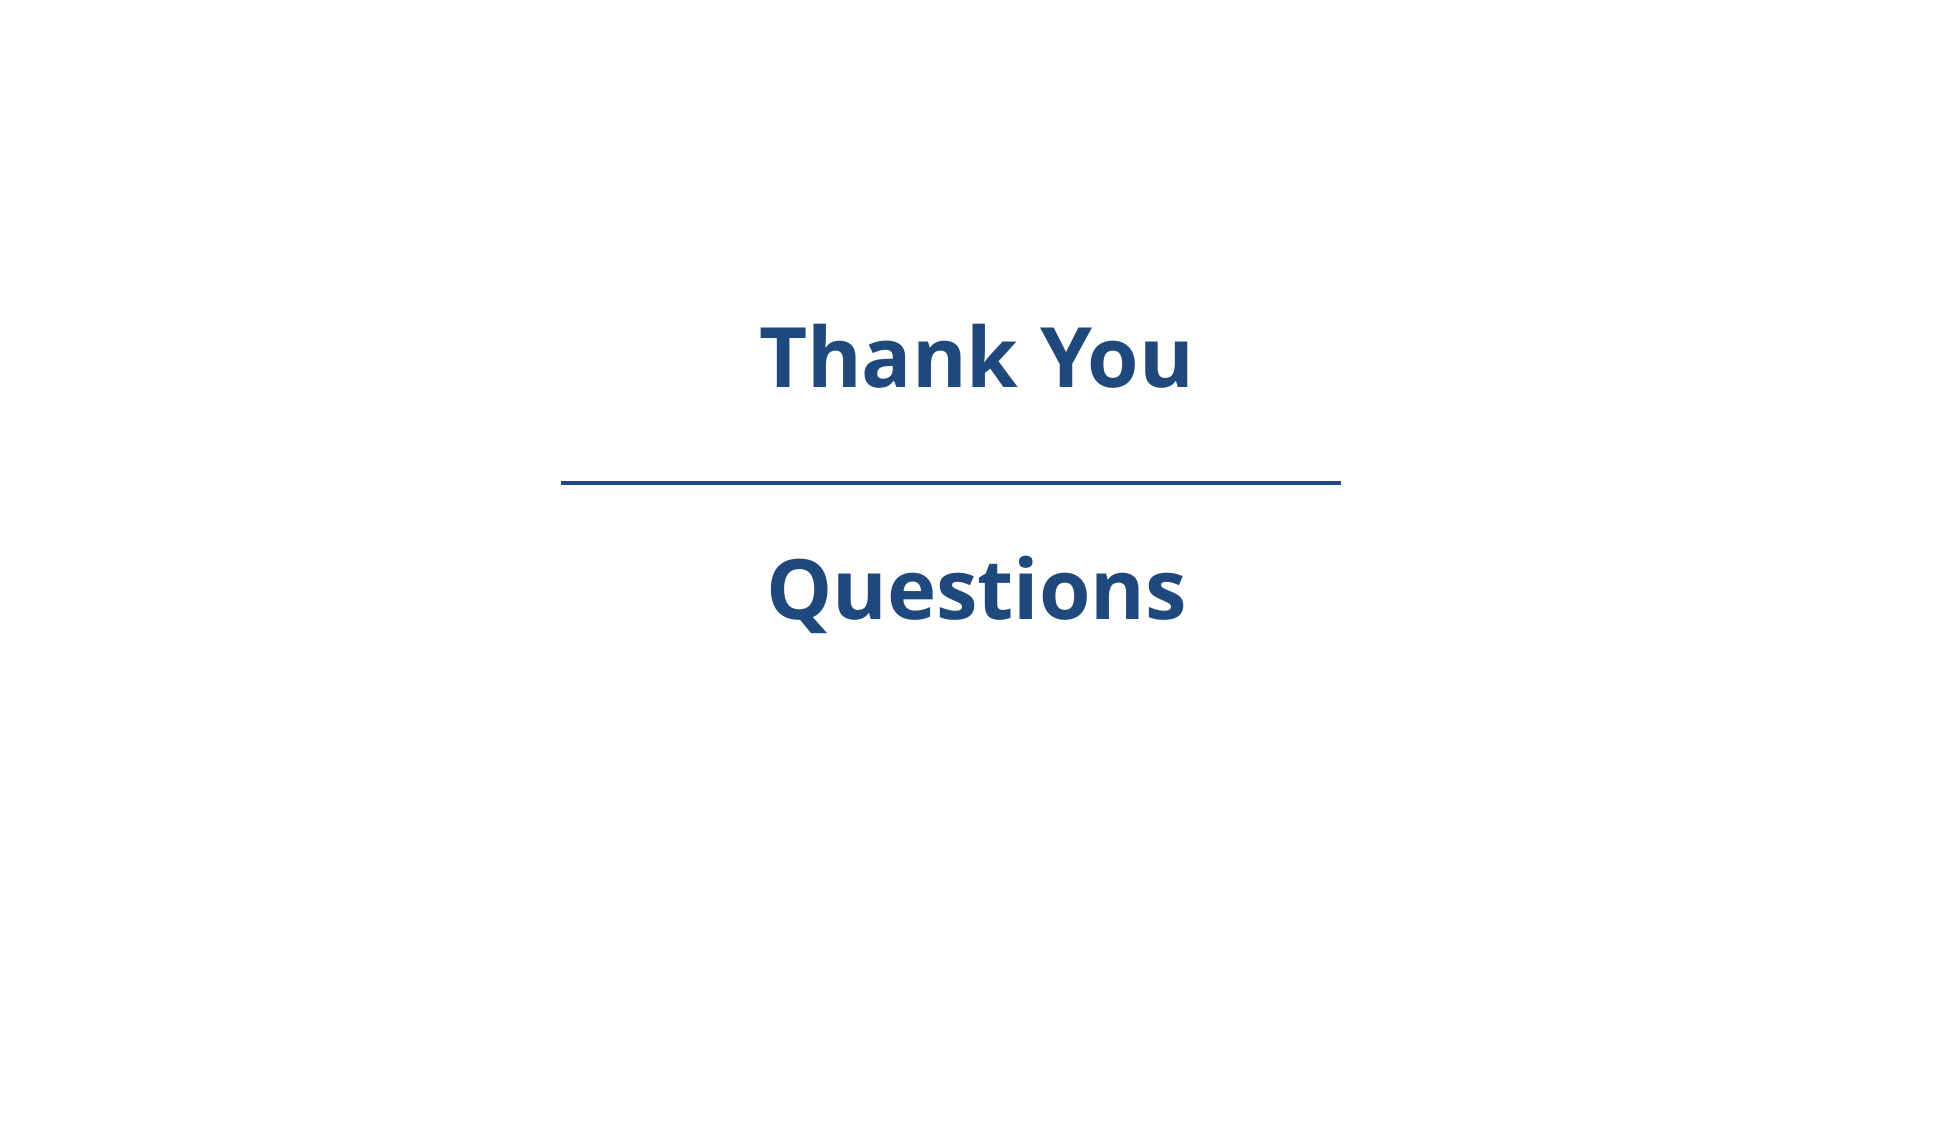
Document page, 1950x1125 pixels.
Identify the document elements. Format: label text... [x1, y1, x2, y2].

list Thank You Questions [538, 297, 1416, 766]
